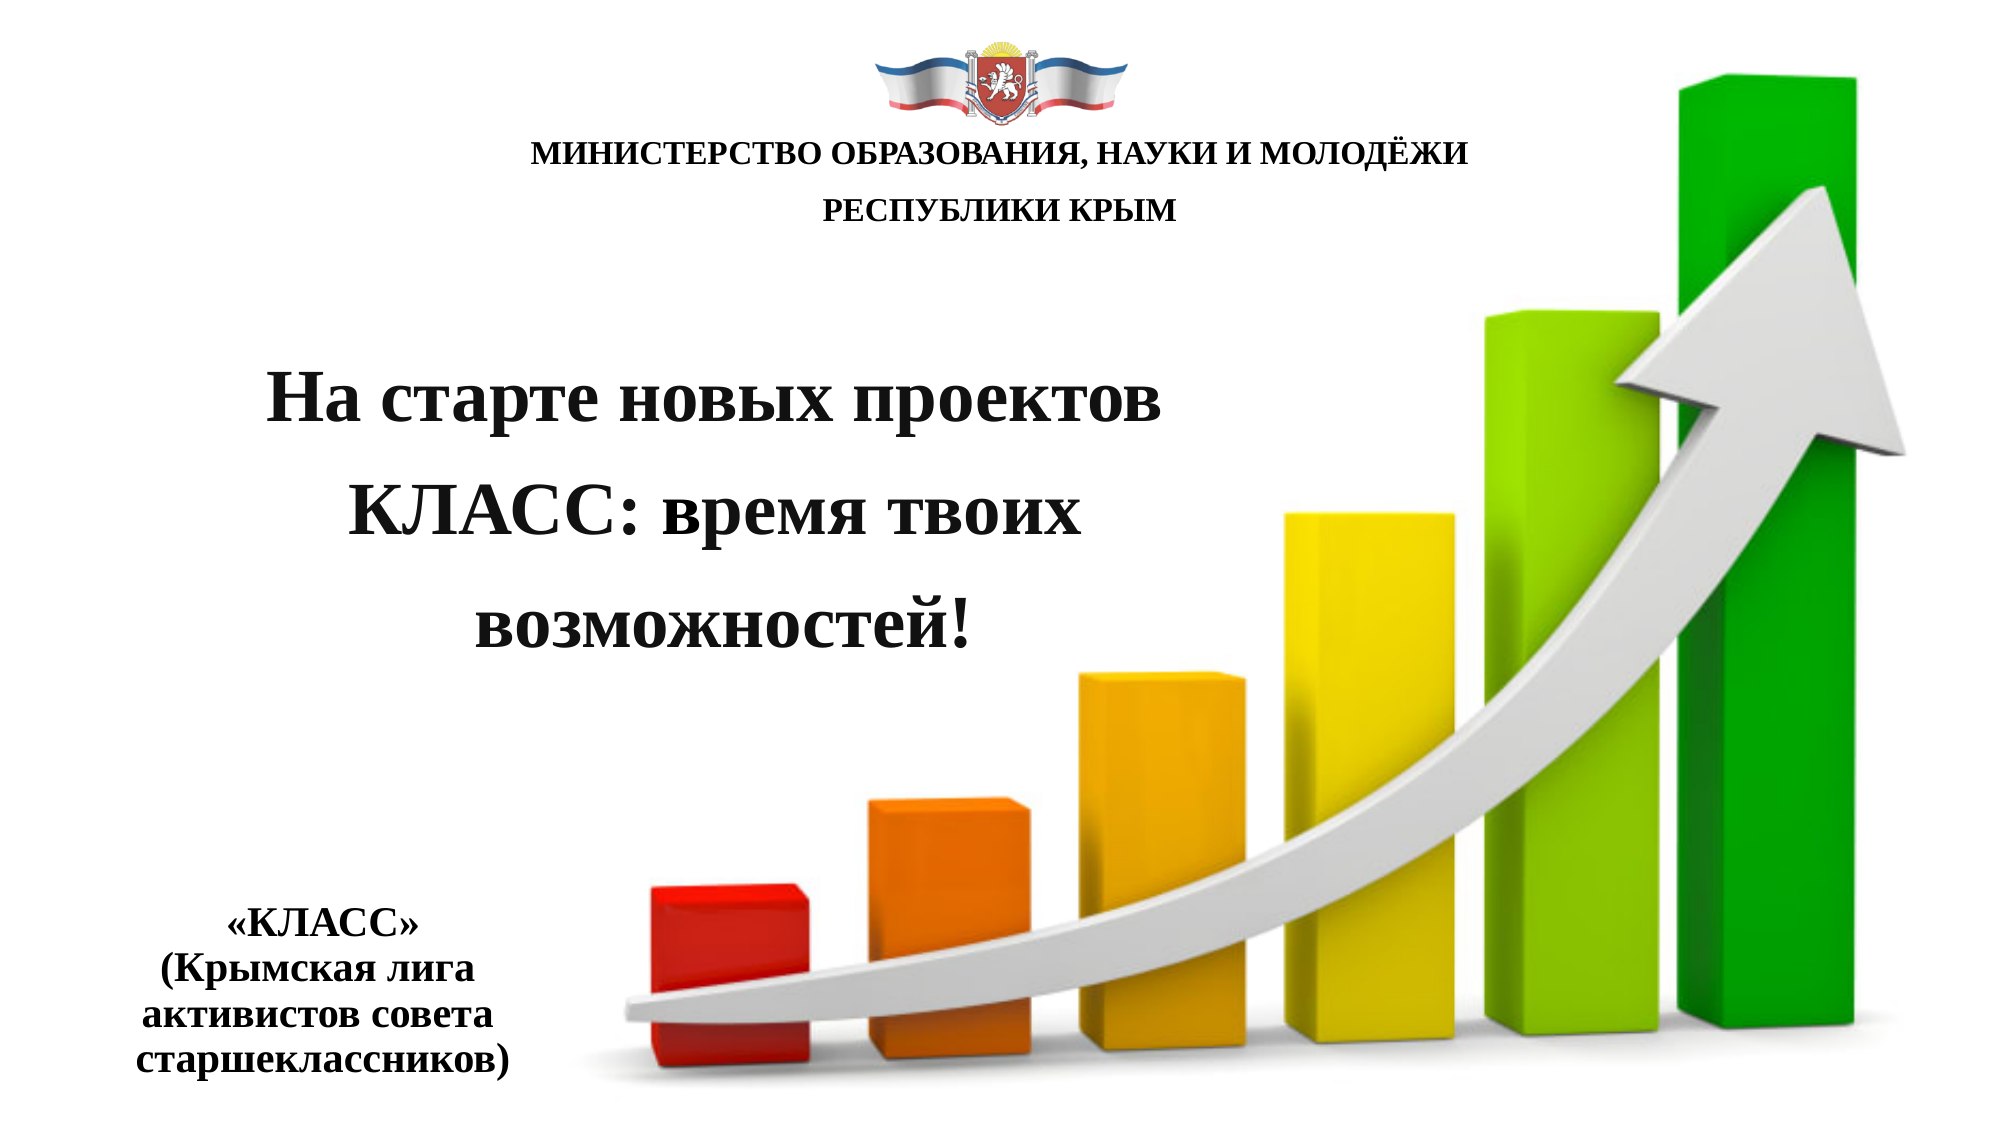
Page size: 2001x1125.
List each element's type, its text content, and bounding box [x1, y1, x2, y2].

text_box На старте новых проектов КЛАСС: время твоих возможностей! [187, 332, 547, 670]
subtitle МИНИСТЕРСТВО ОБРАЗОВАНИЯ, НАУКИ И МОЛОДЁЖИ РЕСПУБЛИКИ КРЫМ [249, 128, 547, 243]
picture [547, 5, 2000, 1124]
title «КЛАСС» (Крымская лига активистов совета старшеклассников) [0, 890, 547, 1090]
